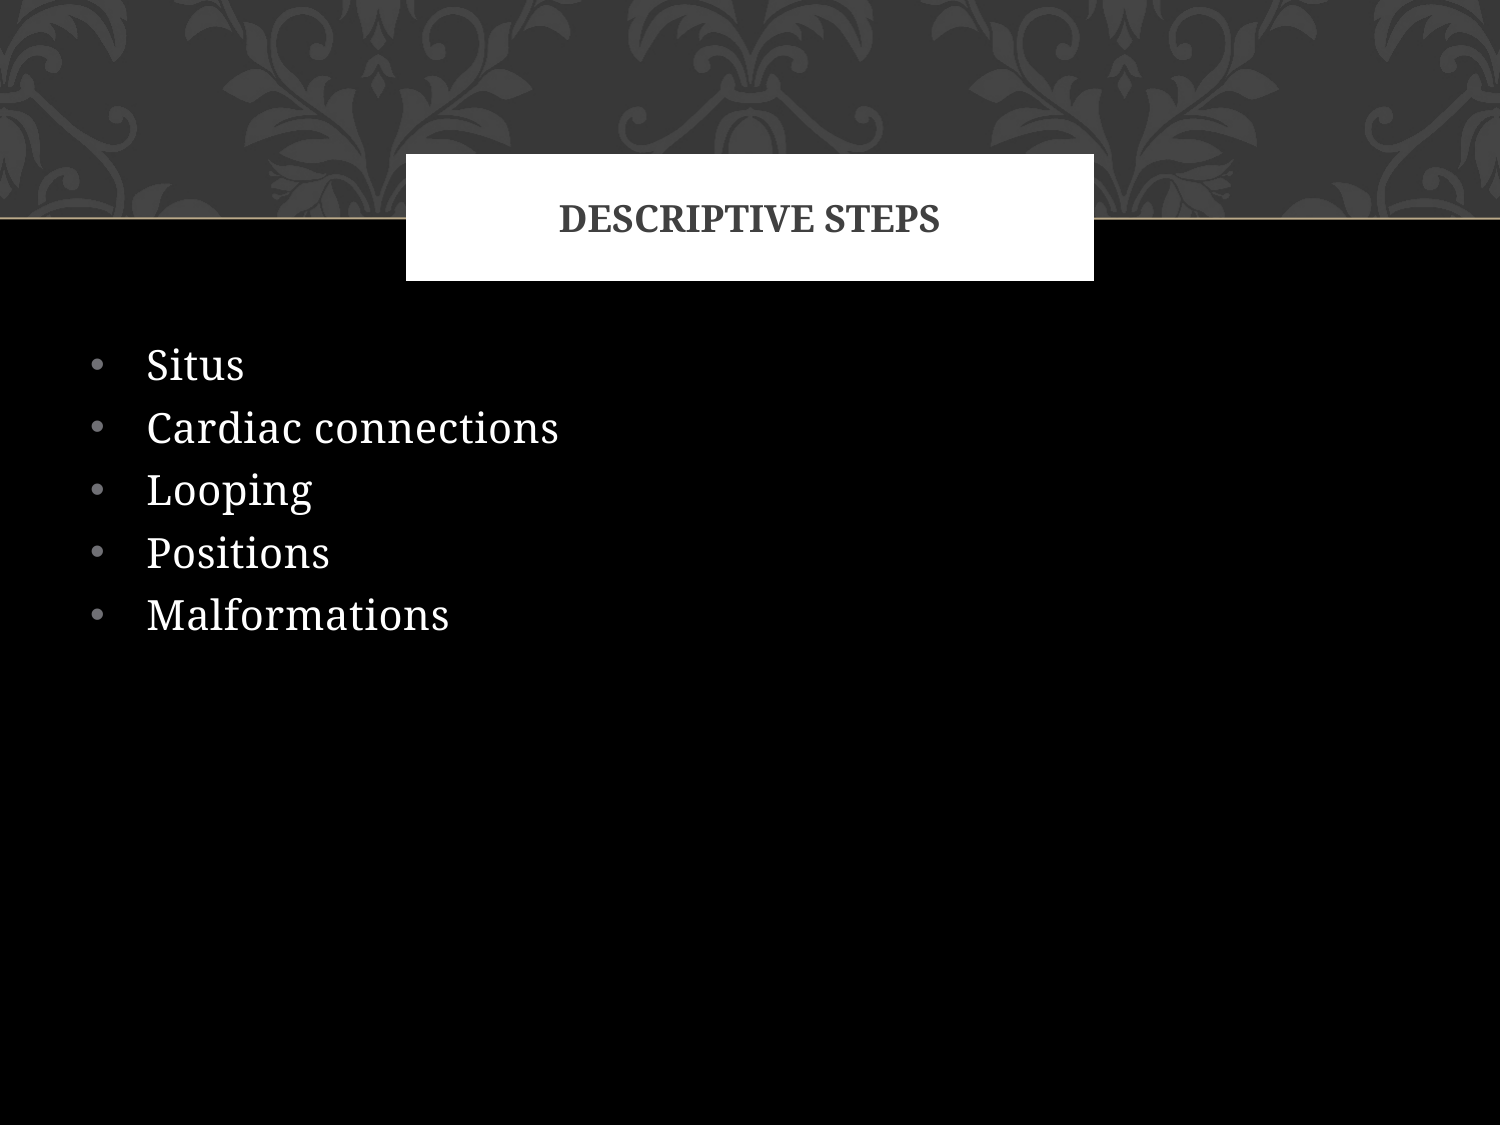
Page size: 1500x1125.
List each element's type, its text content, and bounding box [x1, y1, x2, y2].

list Situs Cardiac connections Looping Positions Malformations [75, 331, 1425, 1000]
title Descriptive steps [406, 154, 1094, 281]
